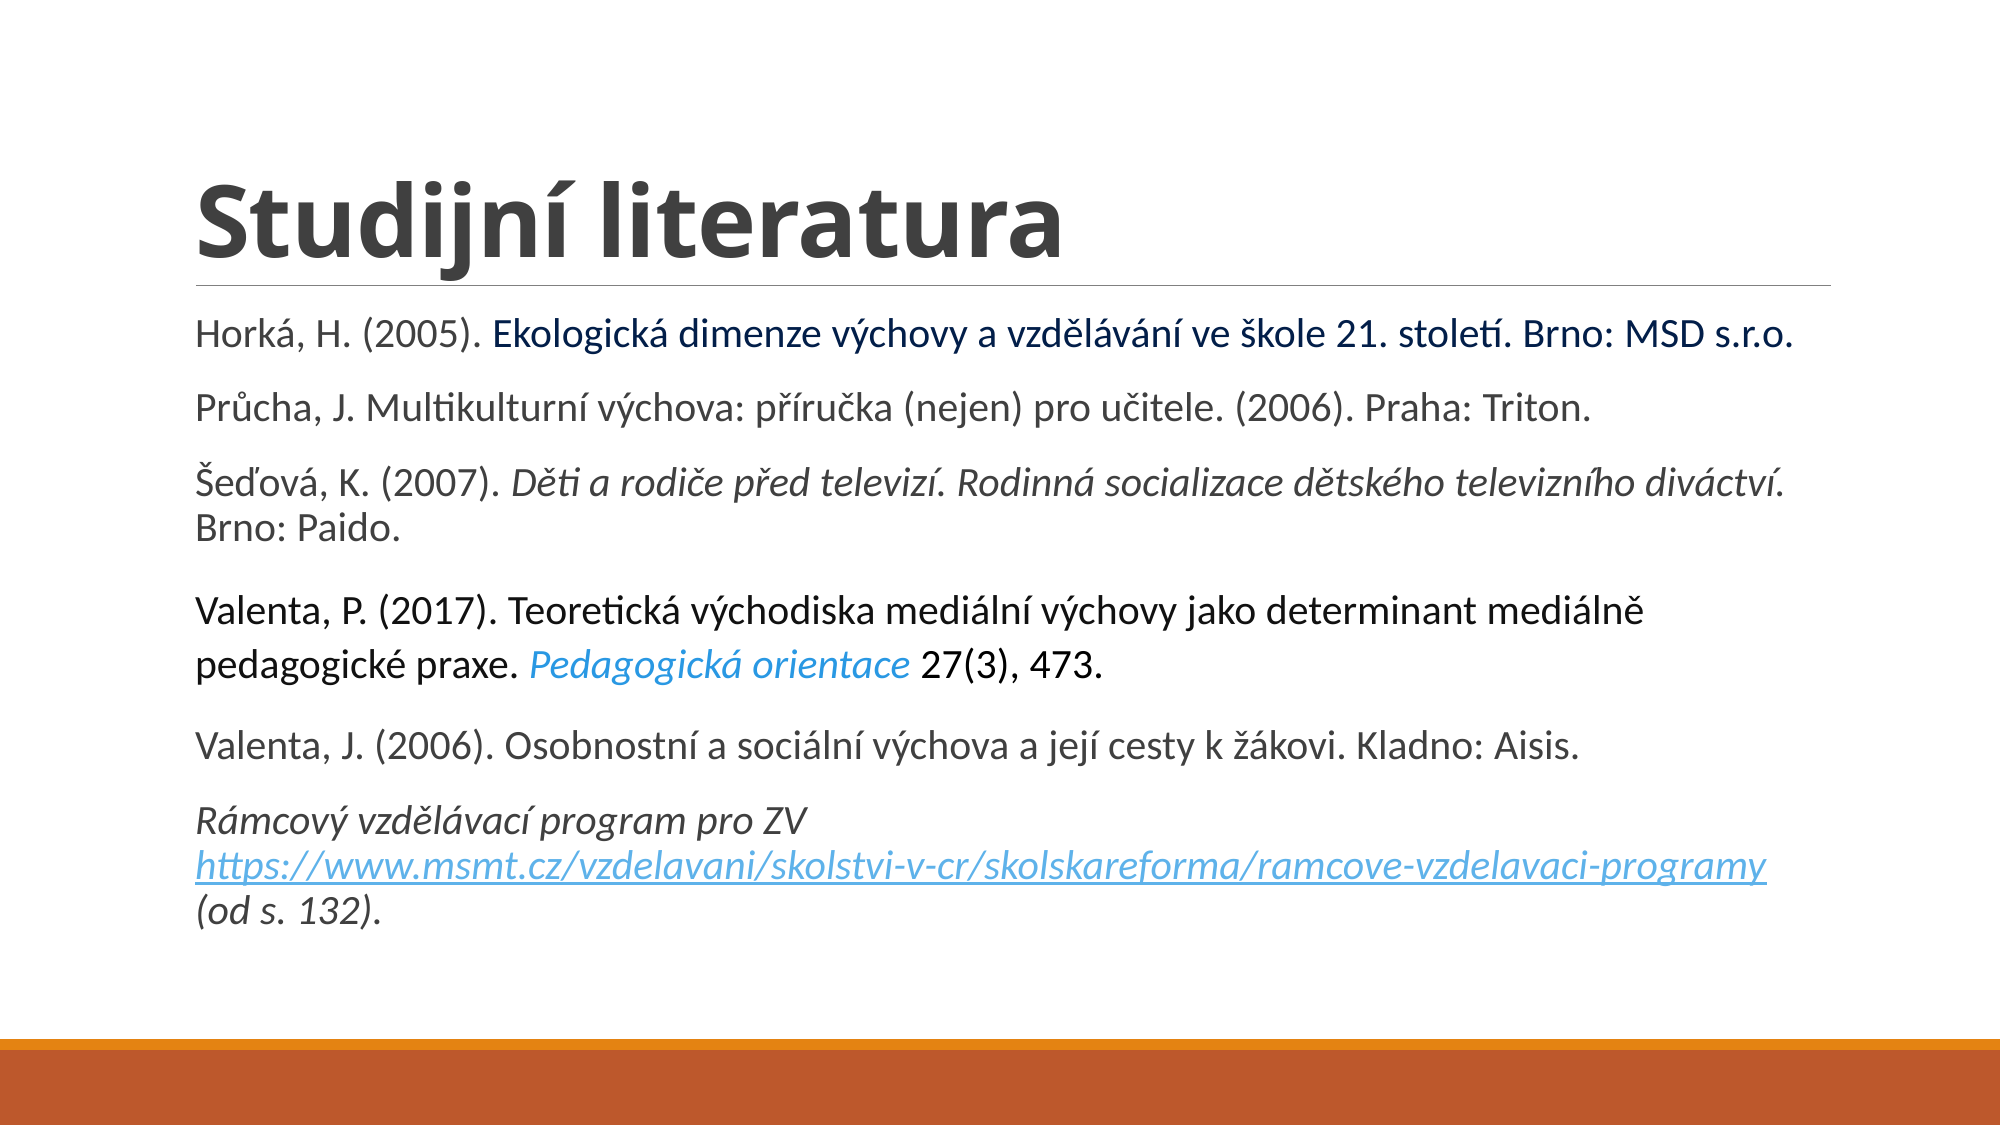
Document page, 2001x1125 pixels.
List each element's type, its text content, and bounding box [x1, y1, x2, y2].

title Studijní literatura [180, 47, 1830, 285]
list Horká, H. (2005). Ekologická dimenze výchovy a vzdělávání ve škole 21. století. Brno: MSD s.r.o. Průcha, J. Multikulturní výchova: příručka (nejen) pro učitele. (2006). Praha: Triton. Šeďová, K. (2007). Děti a rodiče před televizí. Rodinná socializace dětského televizního diváctví. Brno: Paido. Valenta, P. (2017). Teoretická východiska mediální výchovy jako determinant mediálně pedagogické praxe. Pedagogická orientace 27(3), 473. Valenta, J. (2006). Osobnostní a sociální výchova a její cesty k žákovi. Kladno: Aisis. Rámcový vzdělávací program pro ZV https://www.msmt.cz/vzdelavani/skolstvi-v-cr/skolskareforma/ramcove-vzdelavaci-programy (od s. 132). [180, 304, 1830, 965]
